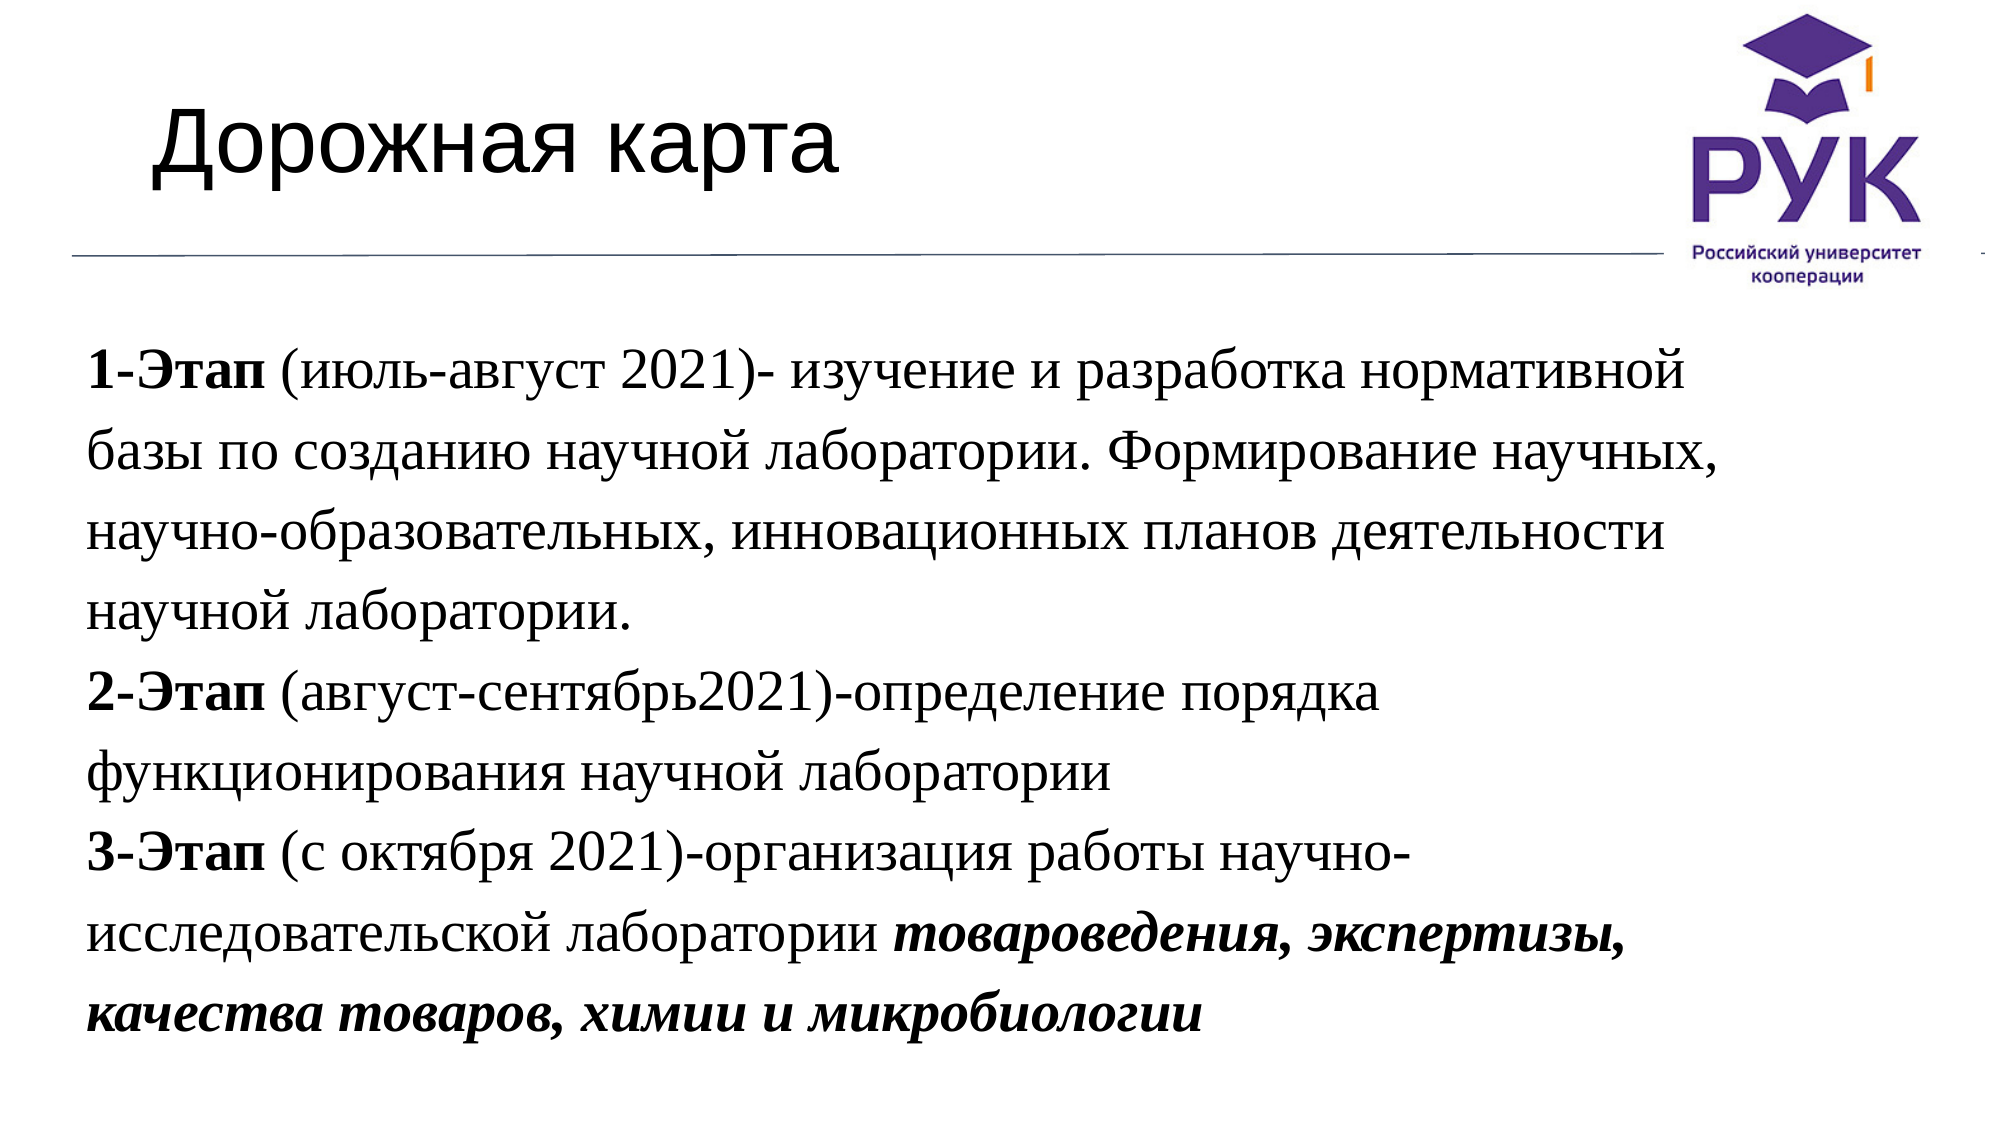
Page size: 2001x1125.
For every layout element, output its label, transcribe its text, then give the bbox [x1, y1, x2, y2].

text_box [71, 253, 1658, 257]
list 1-Этап (июль-август 2021)- изучение и разработка нормативной базы по созданию научной лаборатории. Формирование научных, научно-образовательных, инновационных планов деятельности научной лаборатории. 2-Этап (август-сентябрь2021)-определение порядка функционирования научной лаборатории 3-Этап (с октября 2021)-организация работы научно-исследовательской лаборатории товароведения, экспертизы, качества товаров, химии и микробиологии [71, 312, 1797, 1069]
picture [1663, 0, 1982, 300]
title Дорожная карта [137, 59, 1658, 200]
